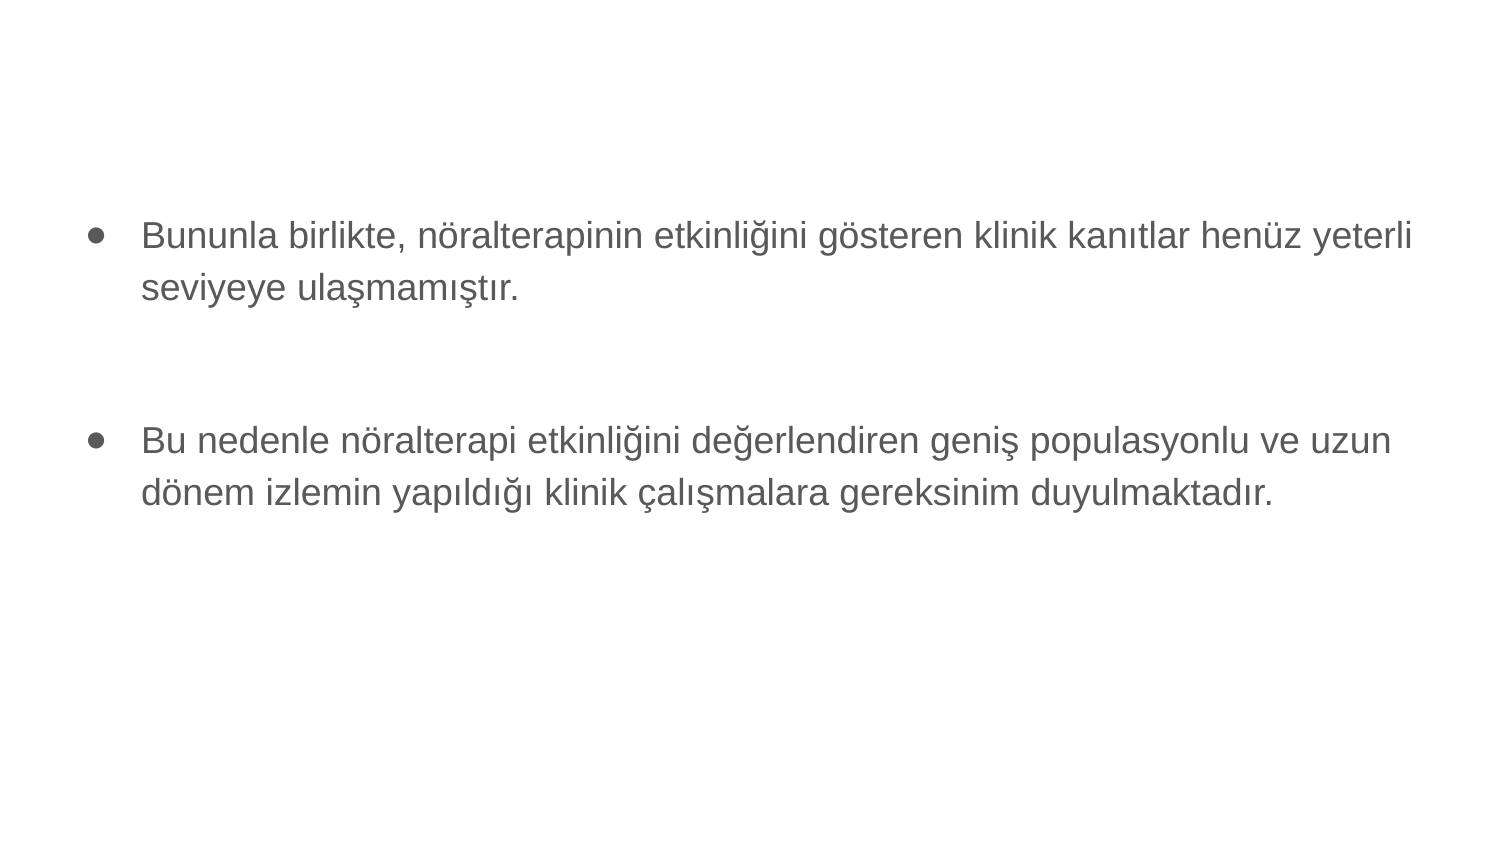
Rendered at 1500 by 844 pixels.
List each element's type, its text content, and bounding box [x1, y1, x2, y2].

list Bununla birlikte, nöralterapinin etkinliğini gösteren klinik kanıtlar henüz yeterli seviyeye ulaşmamıştır. Bu nedenle nöralterapi etkinliğini değerlendiren geniş populasyonlu ve uzun dönem izlemin yapıldığı klinik çalışmalara gereksinim duyulmaktadır. [51, 189, 1449, 750]
